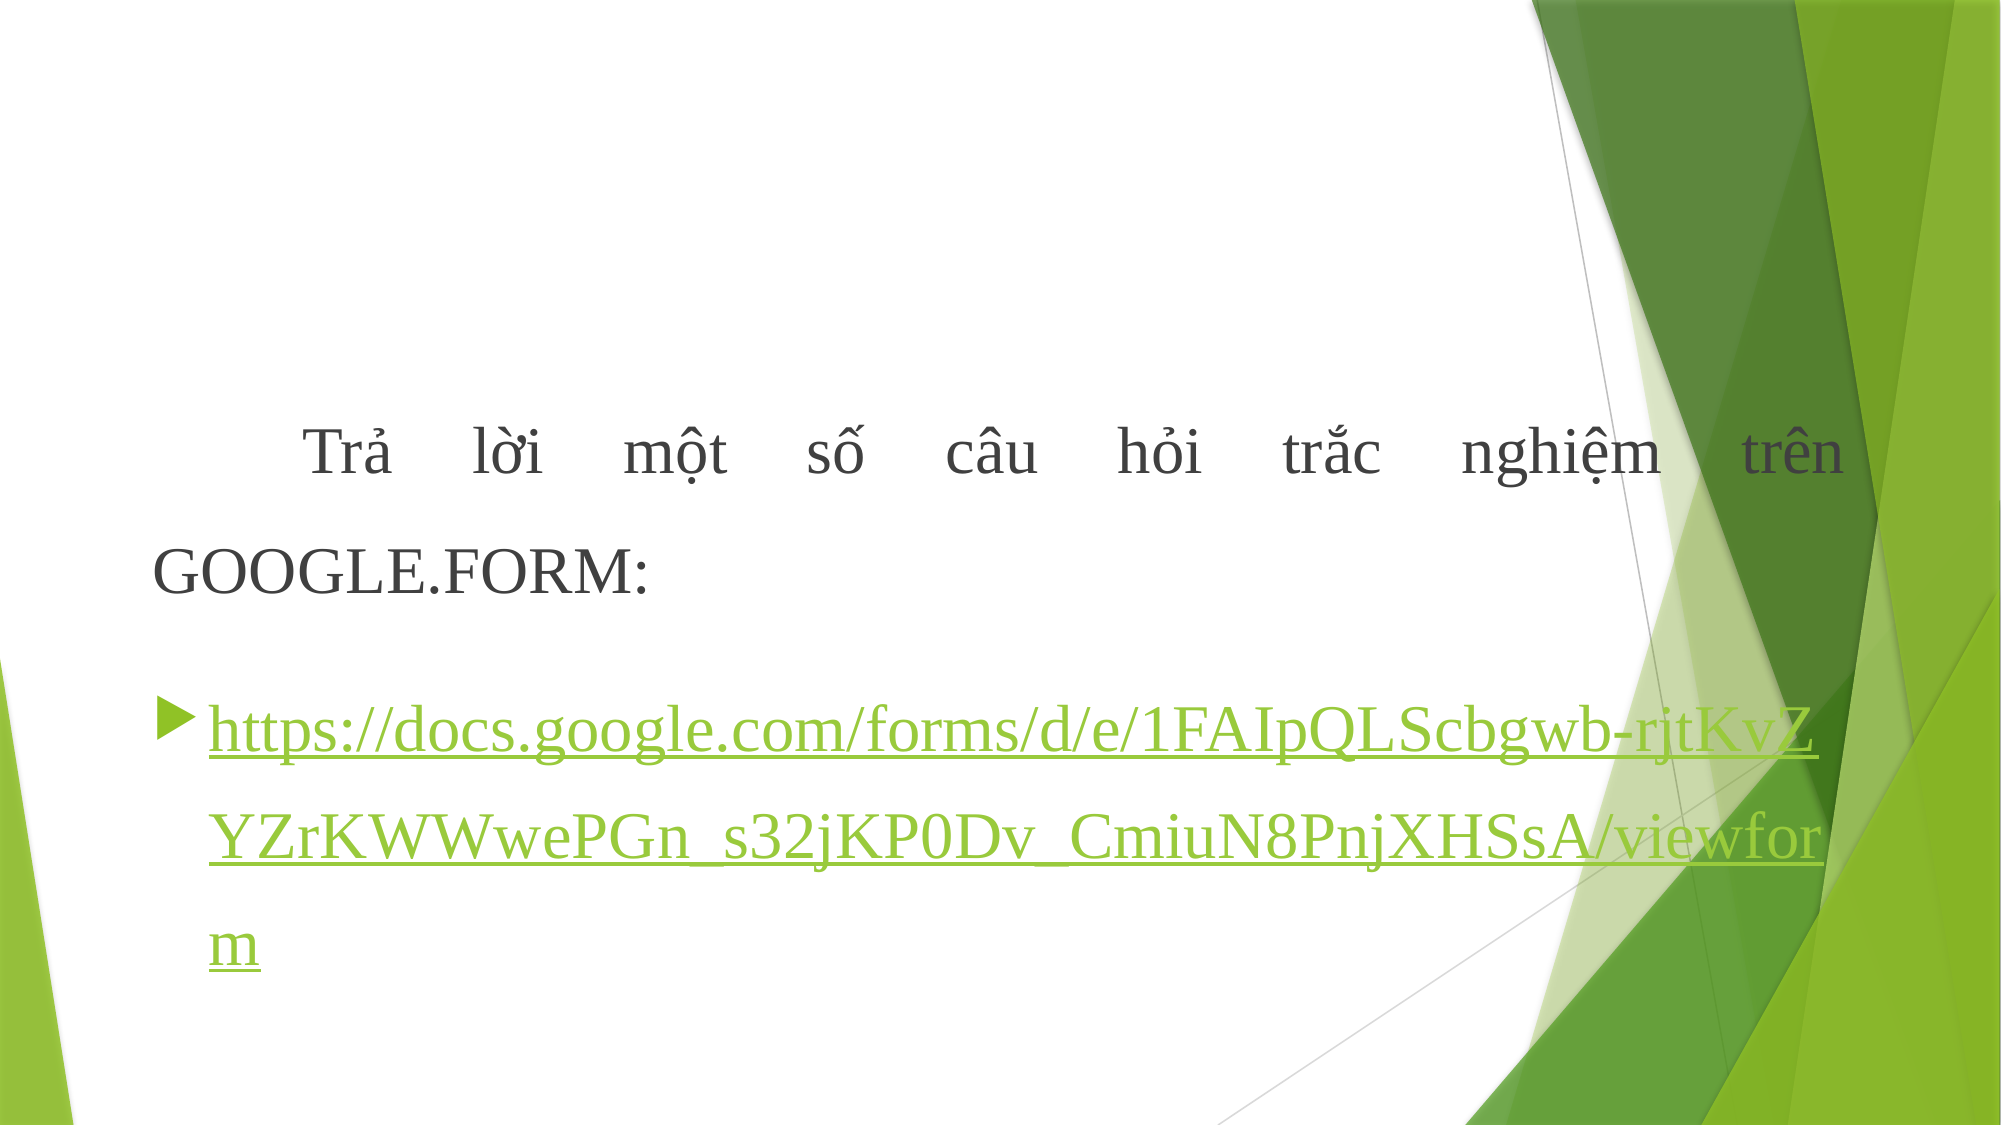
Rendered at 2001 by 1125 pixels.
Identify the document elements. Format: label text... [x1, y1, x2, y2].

list Trả lời một số câu hỏi trắc nghiệm trên GOOGLE.FORM: https://docs.google.com/forms/d/e/1FAIpQLScbgwb-rjtKvZYZrKWWwePGn_s32jKP0Dv_CmiuN8PnjXHSsA/viewform [137, 359, 1863, 1014]
